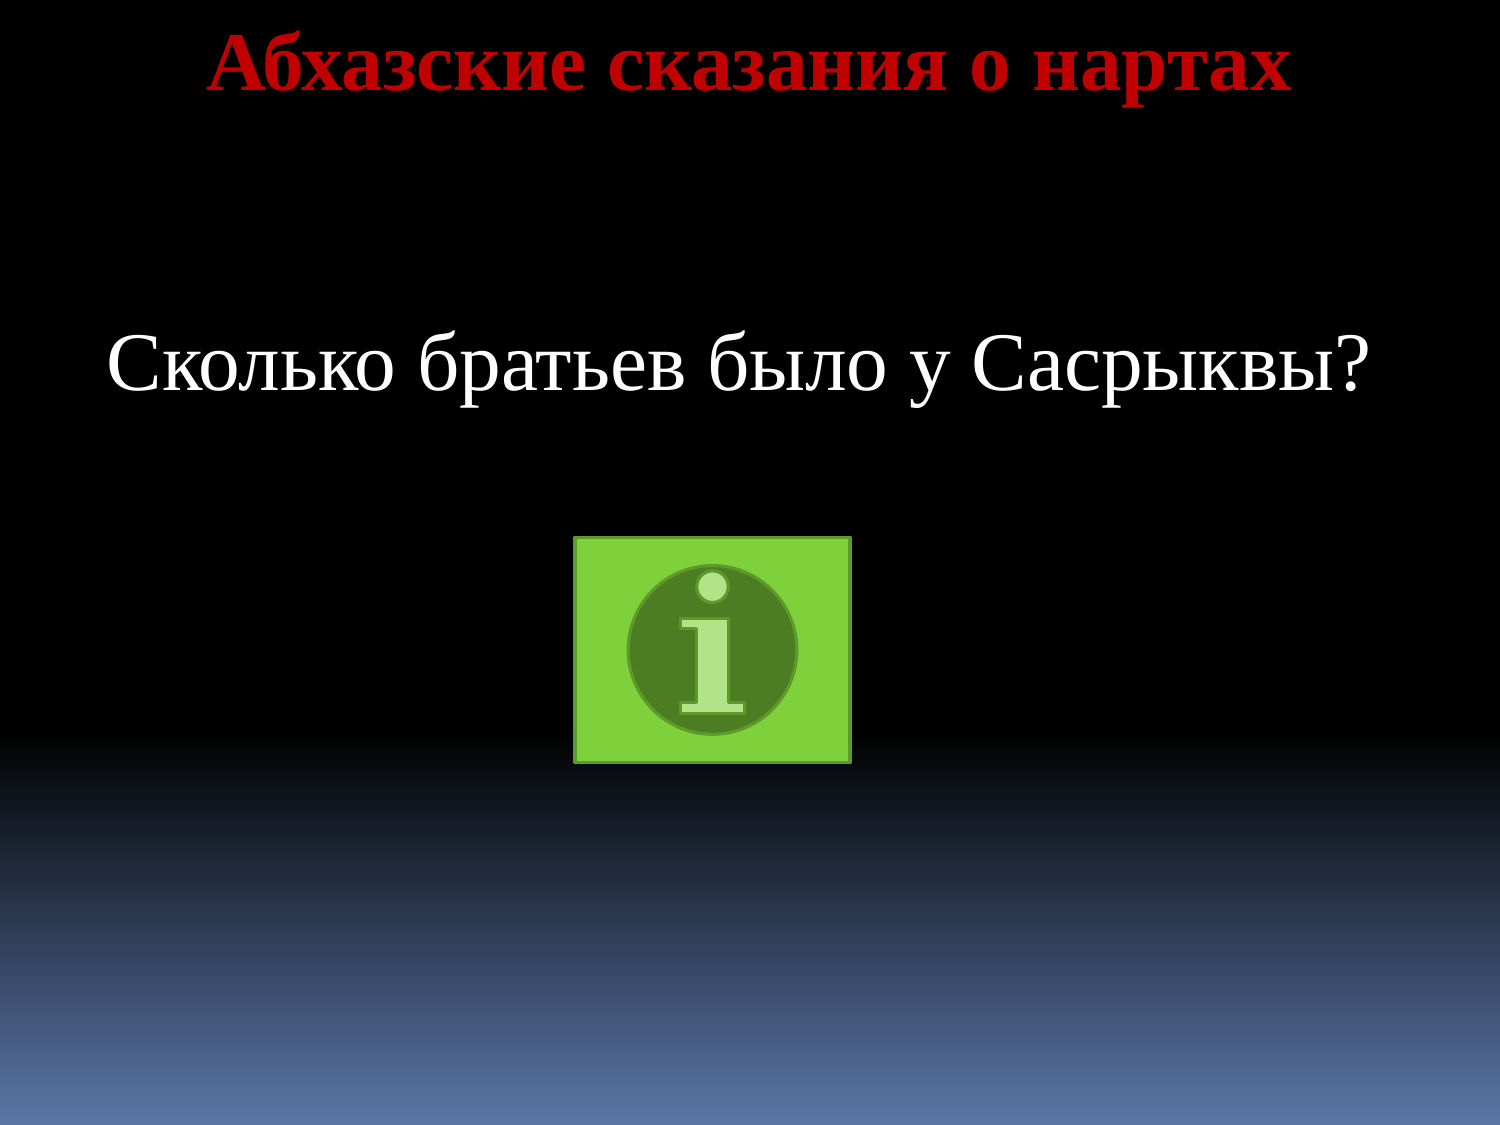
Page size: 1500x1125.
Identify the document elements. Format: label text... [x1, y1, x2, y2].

text_box Сколько братьев было у Сасрыквы? [0, 299, 1500, 415]
text_box Абхазские сказания о нартах [0, 0, 1500, 115]
text_box [573, 536, 852, 764]
